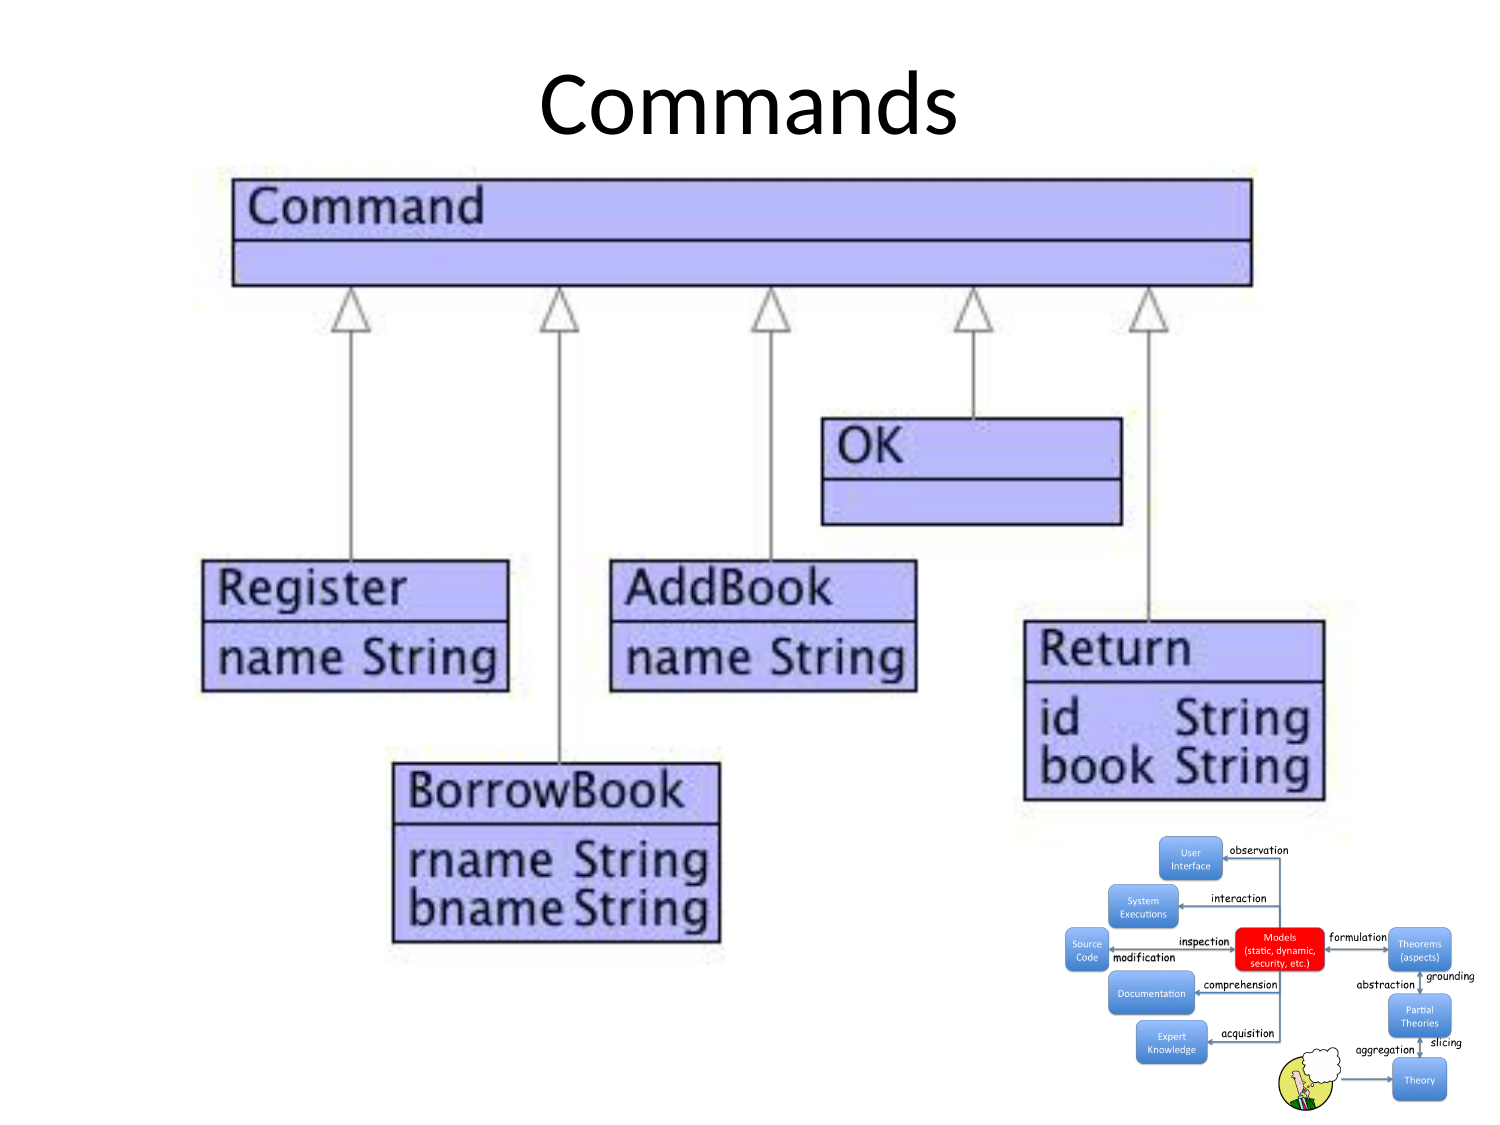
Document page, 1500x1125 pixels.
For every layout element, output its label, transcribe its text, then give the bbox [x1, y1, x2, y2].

picture [0, 22, 1481, 1111]
title Commands [75, 4, 1425, 192]
